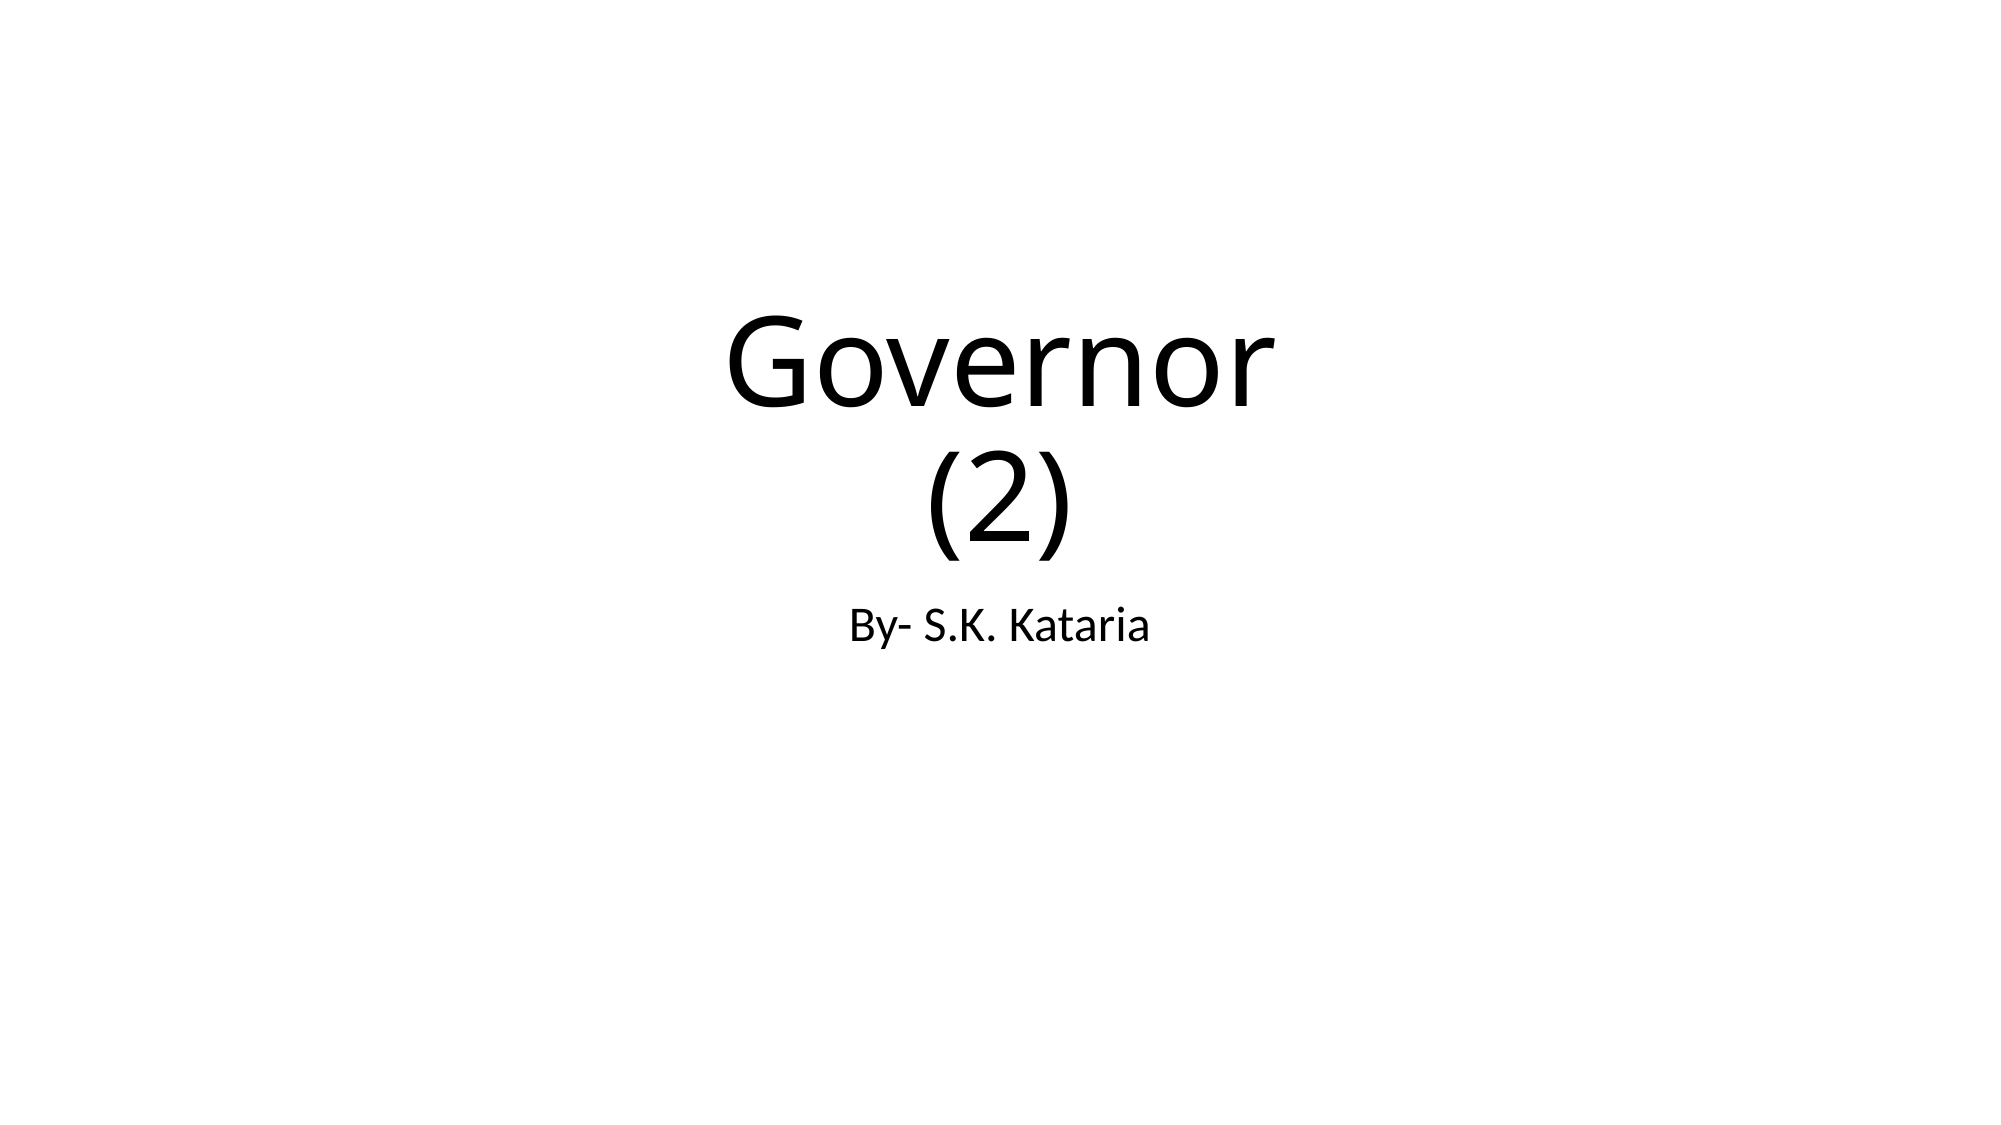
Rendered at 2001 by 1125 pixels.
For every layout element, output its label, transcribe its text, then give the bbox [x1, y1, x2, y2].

title Governor (2) [249, 184, 1750, 576]
subtitle By- S.K. Kataria [249, 590, 1750, 863]
